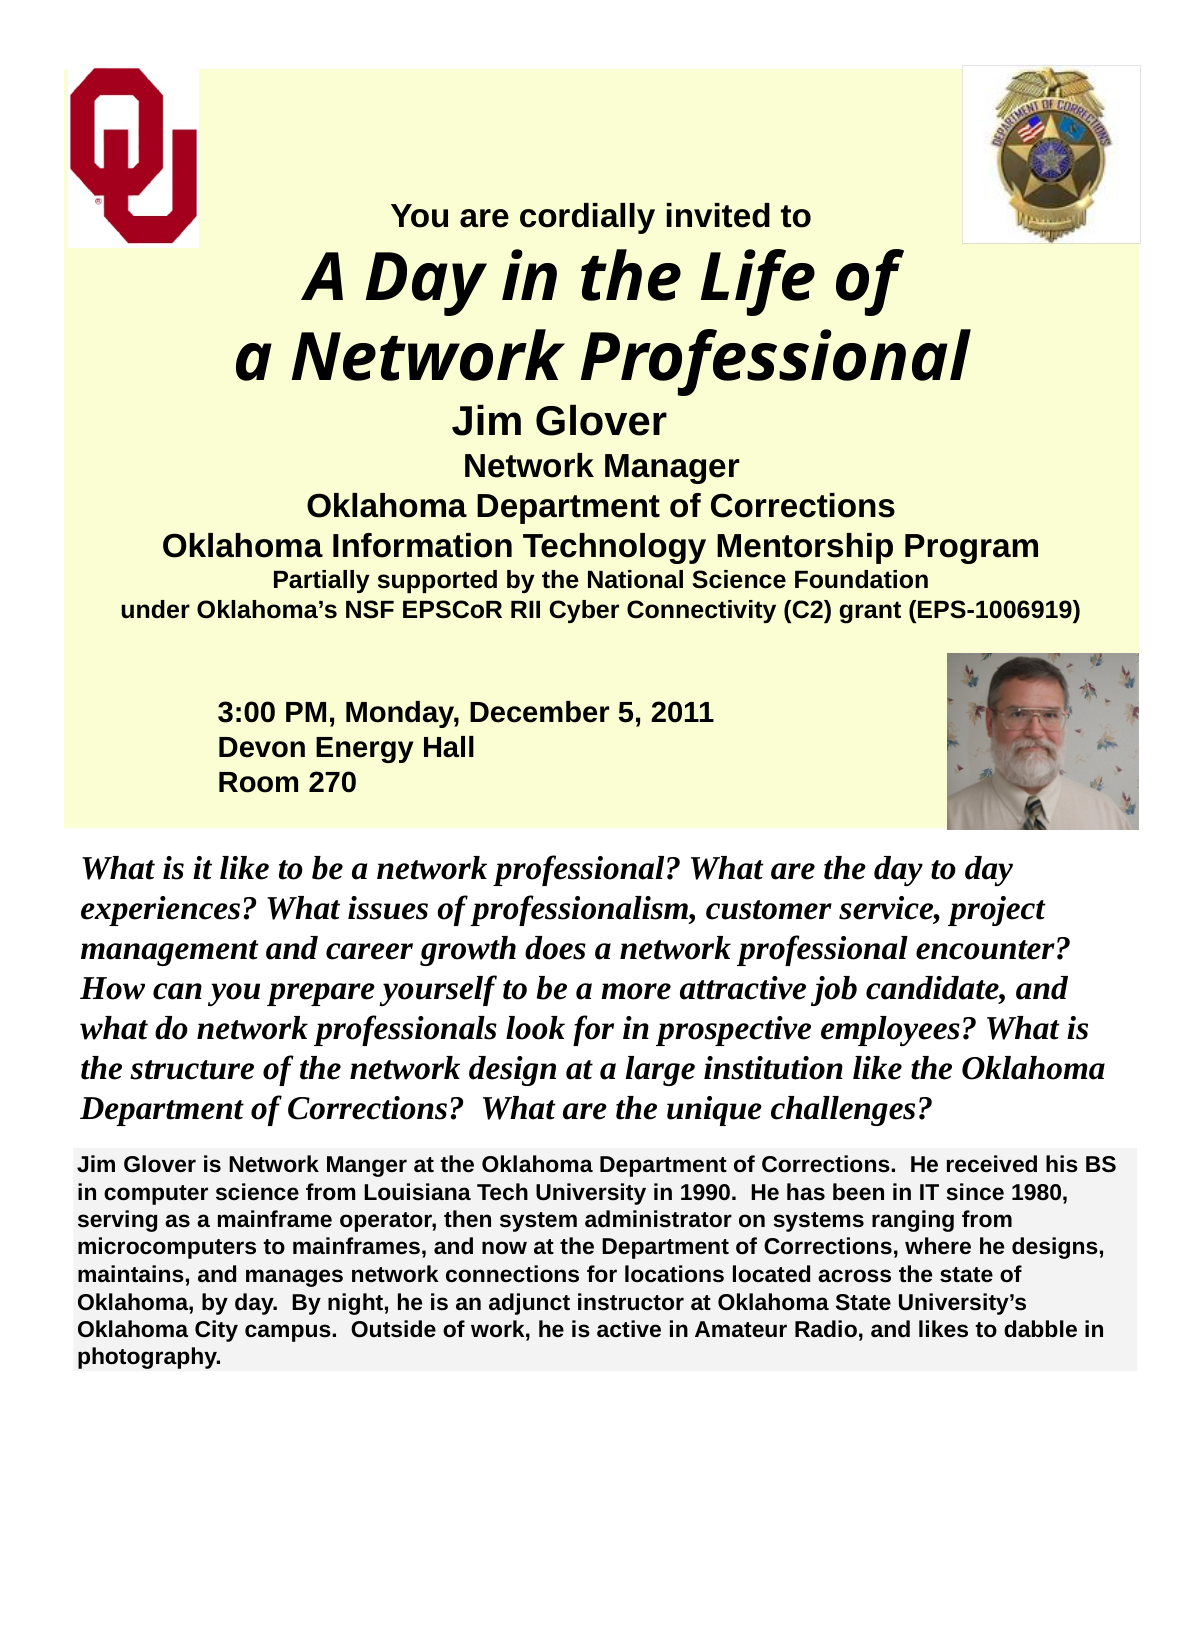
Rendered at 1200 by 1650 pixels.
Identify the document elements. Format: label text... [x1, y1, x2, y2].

text_box What is it like to be a network professional? What are the day to day experiences? What issues of professionalism, customer service, project management and career growth does a network professional encounter? How can you prepare yourself to be a more attractive job candidate, and what do network professionals look for in prospective employees? What is the structure of the network design at a large institution like the Oklahoma Department of Corrections? What are the unique challenges? [65, 838, 1143, 1134]
picture [68, 63, 199, 248]
picture [961, 64, 1143, 246]
picture [947, 652, 1140, 830]
text_box Jim Glover is Network Manger at the Oklahoma Department of Corrections. He received his BS in computer science from Louisiana Tech University in 1990. He has been in IT since 1980, serving as a mainframe operator, then system administrator on systems ranging from microcomputers to mainframes, and now at the Department of Corrections, where he designs, maintains, and manages network connections for locations located across the state of Oklahoma, by day. By night, he is an adjunct instructor at Oklahoma State University’s Oklahoma City campus. Outside of work, he is active in Amateur Radio, and likes to dabble in photography. [73, 1147, 1138, 1372]
text_box You are cordially invited to A Day in the Life of a Network Professional Jim Glover Network Manager Oklahoma Department of Corrections Oklahoma Information Technology Mentorship Program Partially supported by the National Science Foundation under Oklahoma’s NSF EPSCoR RII Cyber Connectivity (C2) grant (EPS-1006919) 3:00 PM, Monday, December 5, 2011 Devon Energy Hall Room 270 [64, 69, 1139, 829]
